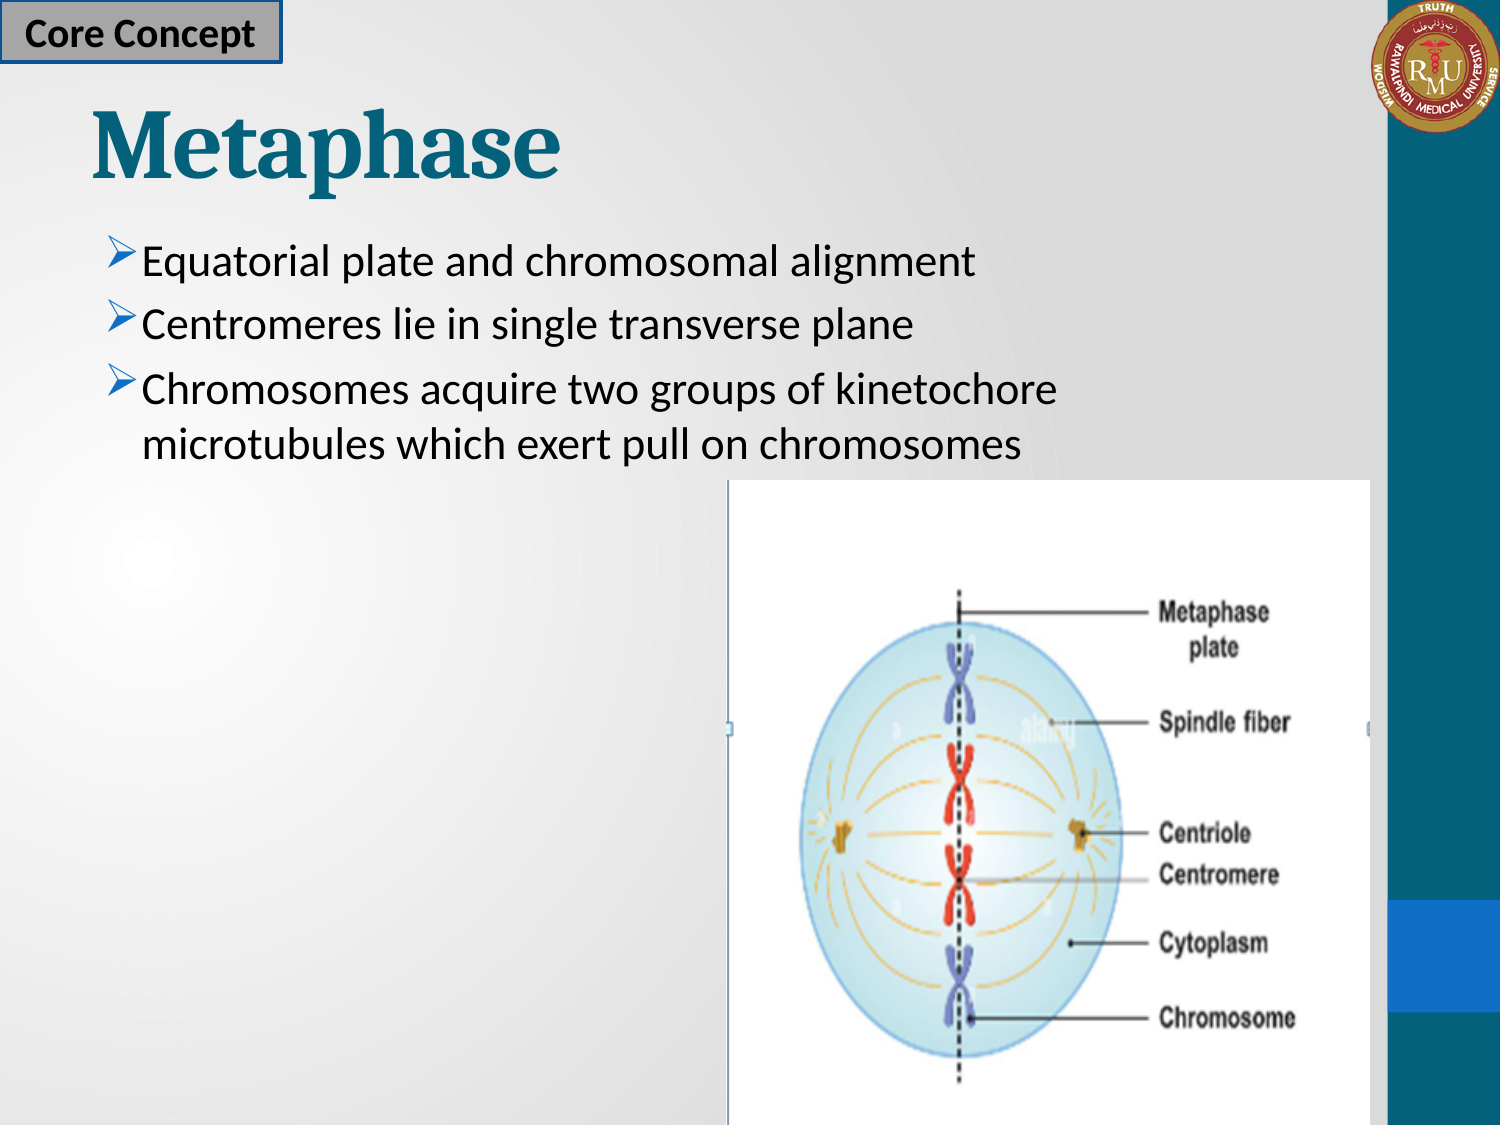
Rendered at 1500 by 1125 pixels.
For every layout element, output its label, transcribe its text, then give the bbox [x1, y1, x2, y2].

list Equatorial plate and chromosomal alignment Centromeres lie in single transverse plane Chromosomes acquire two groups of kinetochore microtubules which exert pull on chromosomes [70, 222, 1321, 1011]
text_box Core Concept [0, 0, 283, 64]
title Metaphase [75, 45, 1325, 233]
picture [1370, 0, 1500, 133]
picture [725, 479, 1370, 1125]
